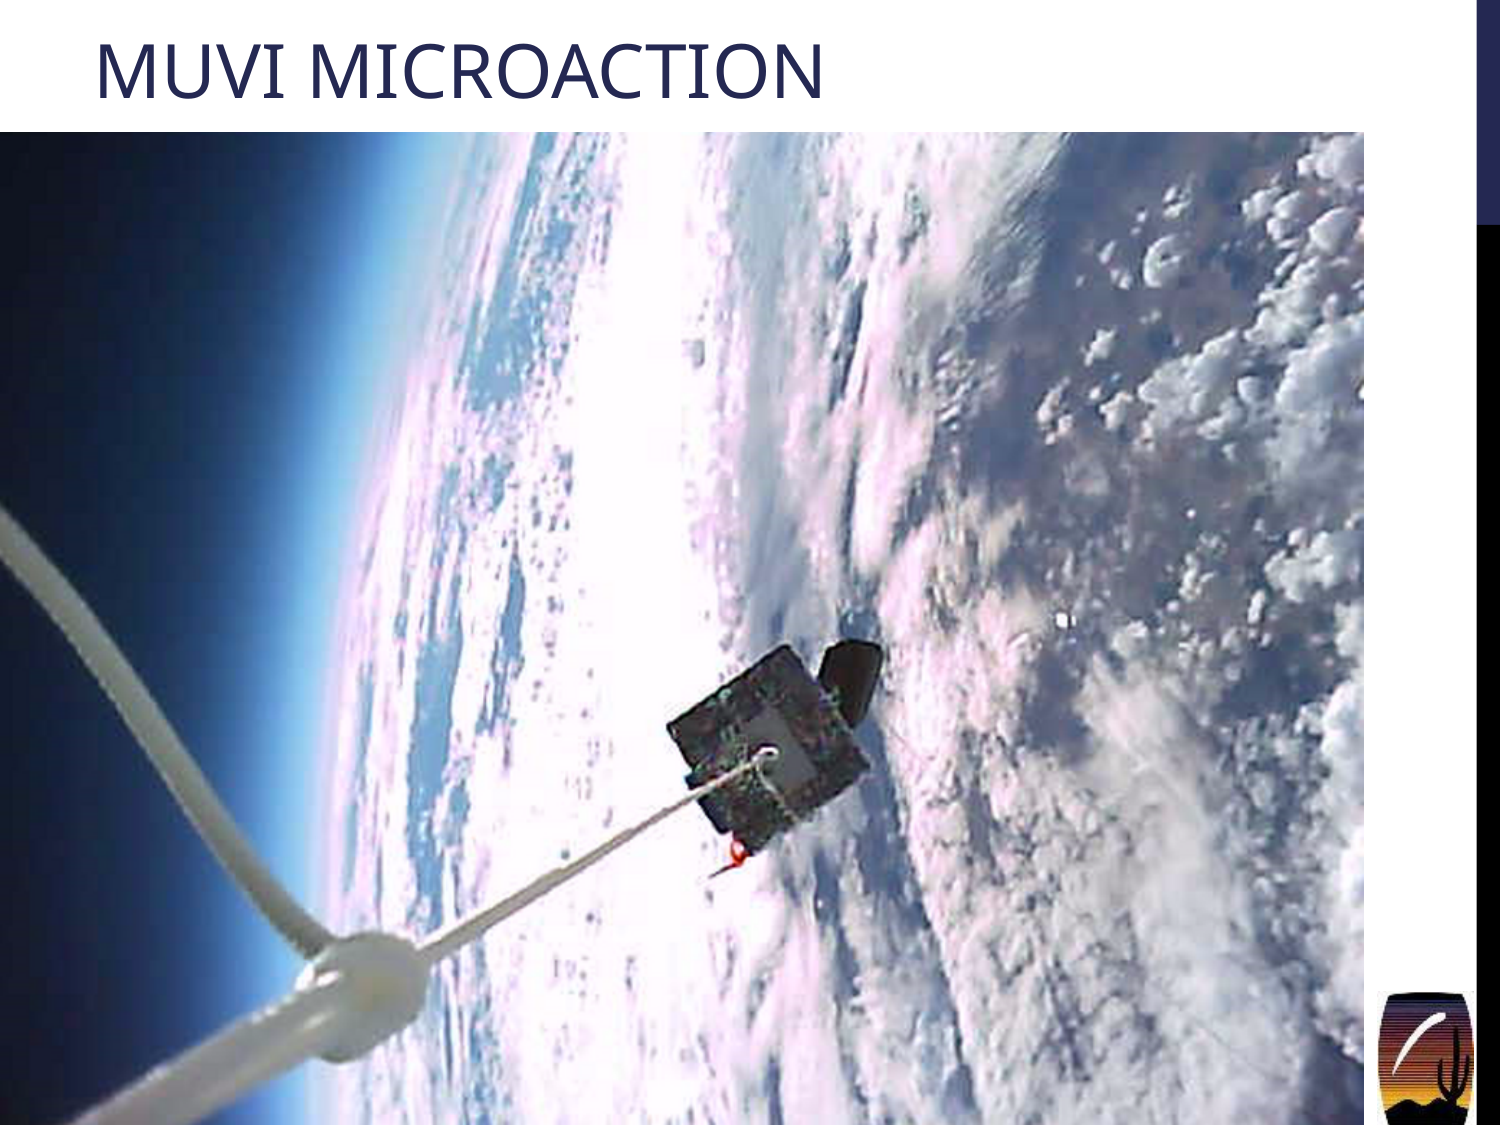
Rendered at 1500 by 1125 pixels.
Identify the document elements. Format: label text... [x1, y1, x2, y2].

picture [1376, 991, 1474, 1125]
picture [0, 132, 1364, 1125]
title MUVI MicroAction [78, 0, 1029, 122]
